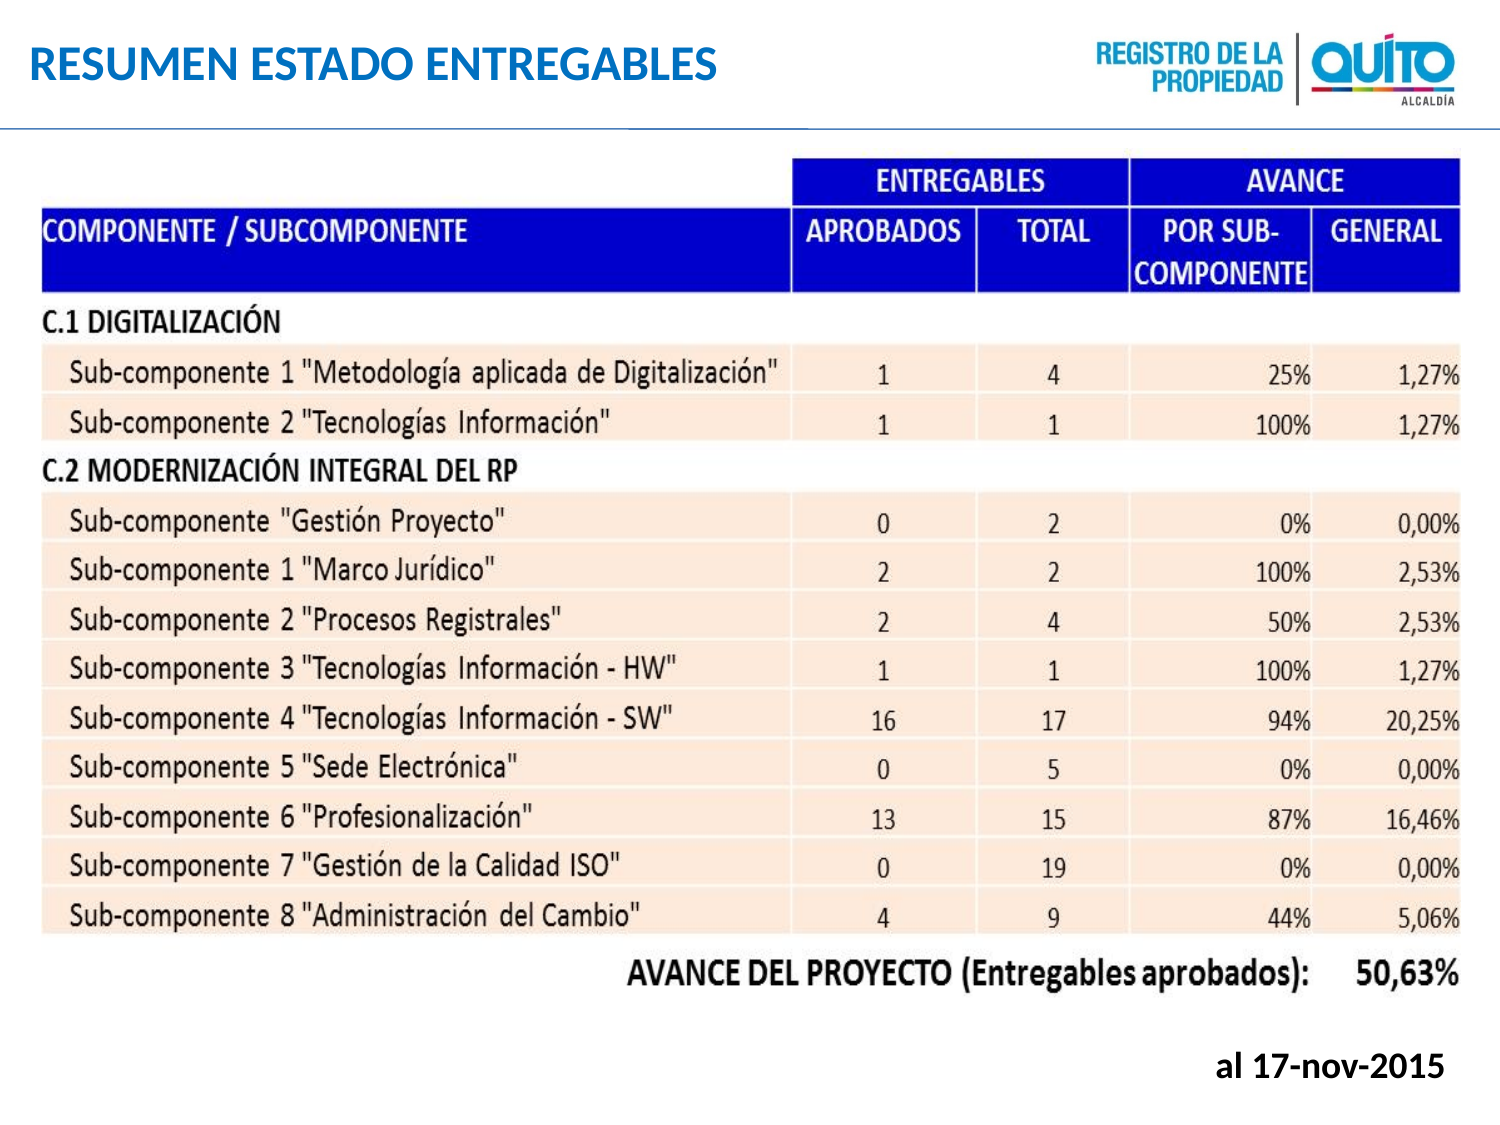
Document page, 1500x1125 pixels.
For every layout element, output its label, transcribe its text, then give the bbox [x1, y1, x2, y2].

text_box RESUMEN ESTADO ENTREGABLES [14, 23, 734, 99]
picture [1080, 25, 1477, 108]
picture [40, 148, 1461, 1022]
text_box al 17-nov-2015 [1200, 1033, 1461, 1094]
